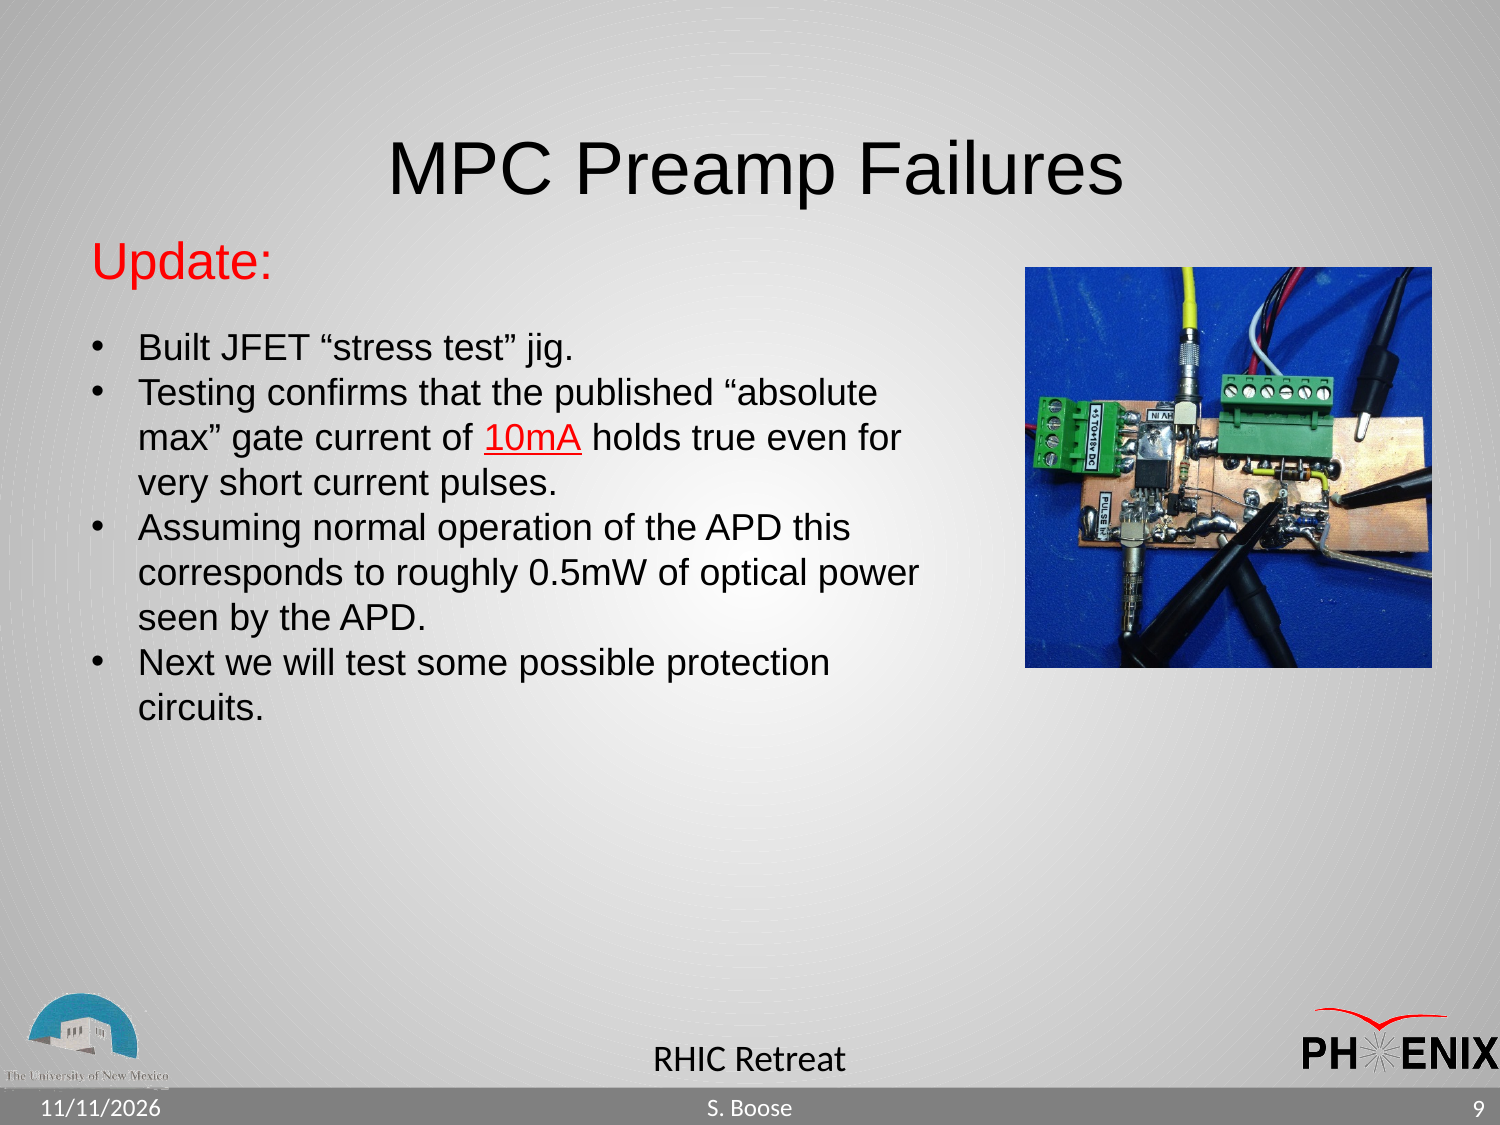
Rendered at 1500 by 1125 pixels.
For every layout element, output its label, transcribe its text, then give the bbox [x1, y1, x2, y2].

text_box Built JFET “stress test” jig. Testing confirms that the published “absolute max” gate current of 10mA holds true even for very short current pulses. Assuming normal operation of the APD this corresponds to roughly 0.5mW of optical power seen by the APD. Next we will test some possible protection circuits. [76, 315, 970, 781]
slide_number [24, 1087, 213, 1125]
slide_number 9 [1387, 1087, 1500, 1125]
picture [0, 989, 175, 1097]
footer S. Boose [512, 1087, 988, 1125]
text_box MPC Preamp Failures [124, 112, 1388, 218]
picture [1024, 267, 1432, 668]
text_box Update: [76, 219, 431, 298]
picture [1299, 1008, 1500, 1088]
